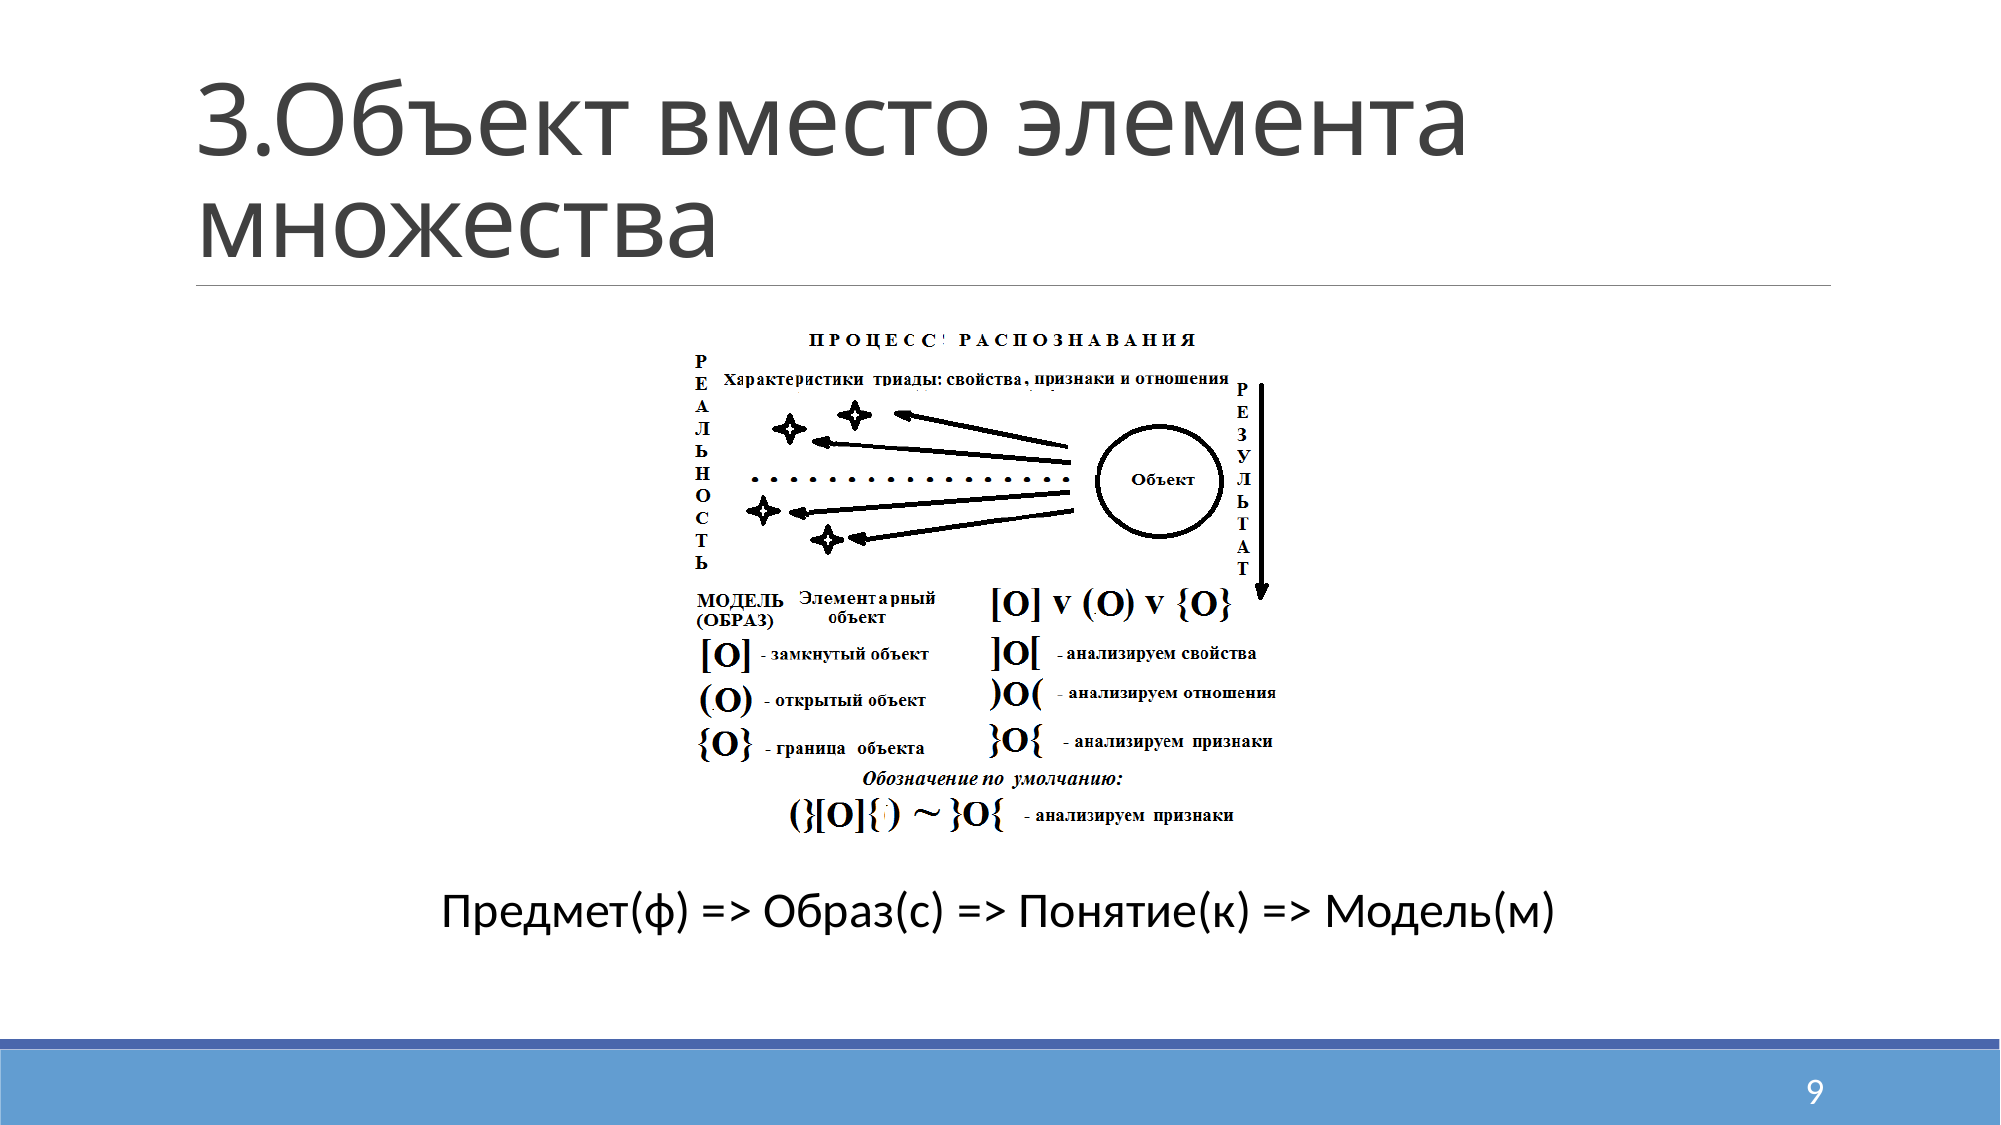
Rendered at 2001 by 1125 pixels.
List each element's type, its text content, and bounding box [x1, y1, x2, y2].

slide_number 9 [1624, 1059, 1840, 1120]
title 3.Объект вместо элемента множества [180, 47, 1830, 285]
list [652, 303, 1348, 839]
text_box Предмет(ф) => Образ(с) => Понятие(к) => Модель(м) [414, 869, 1596, 945]
